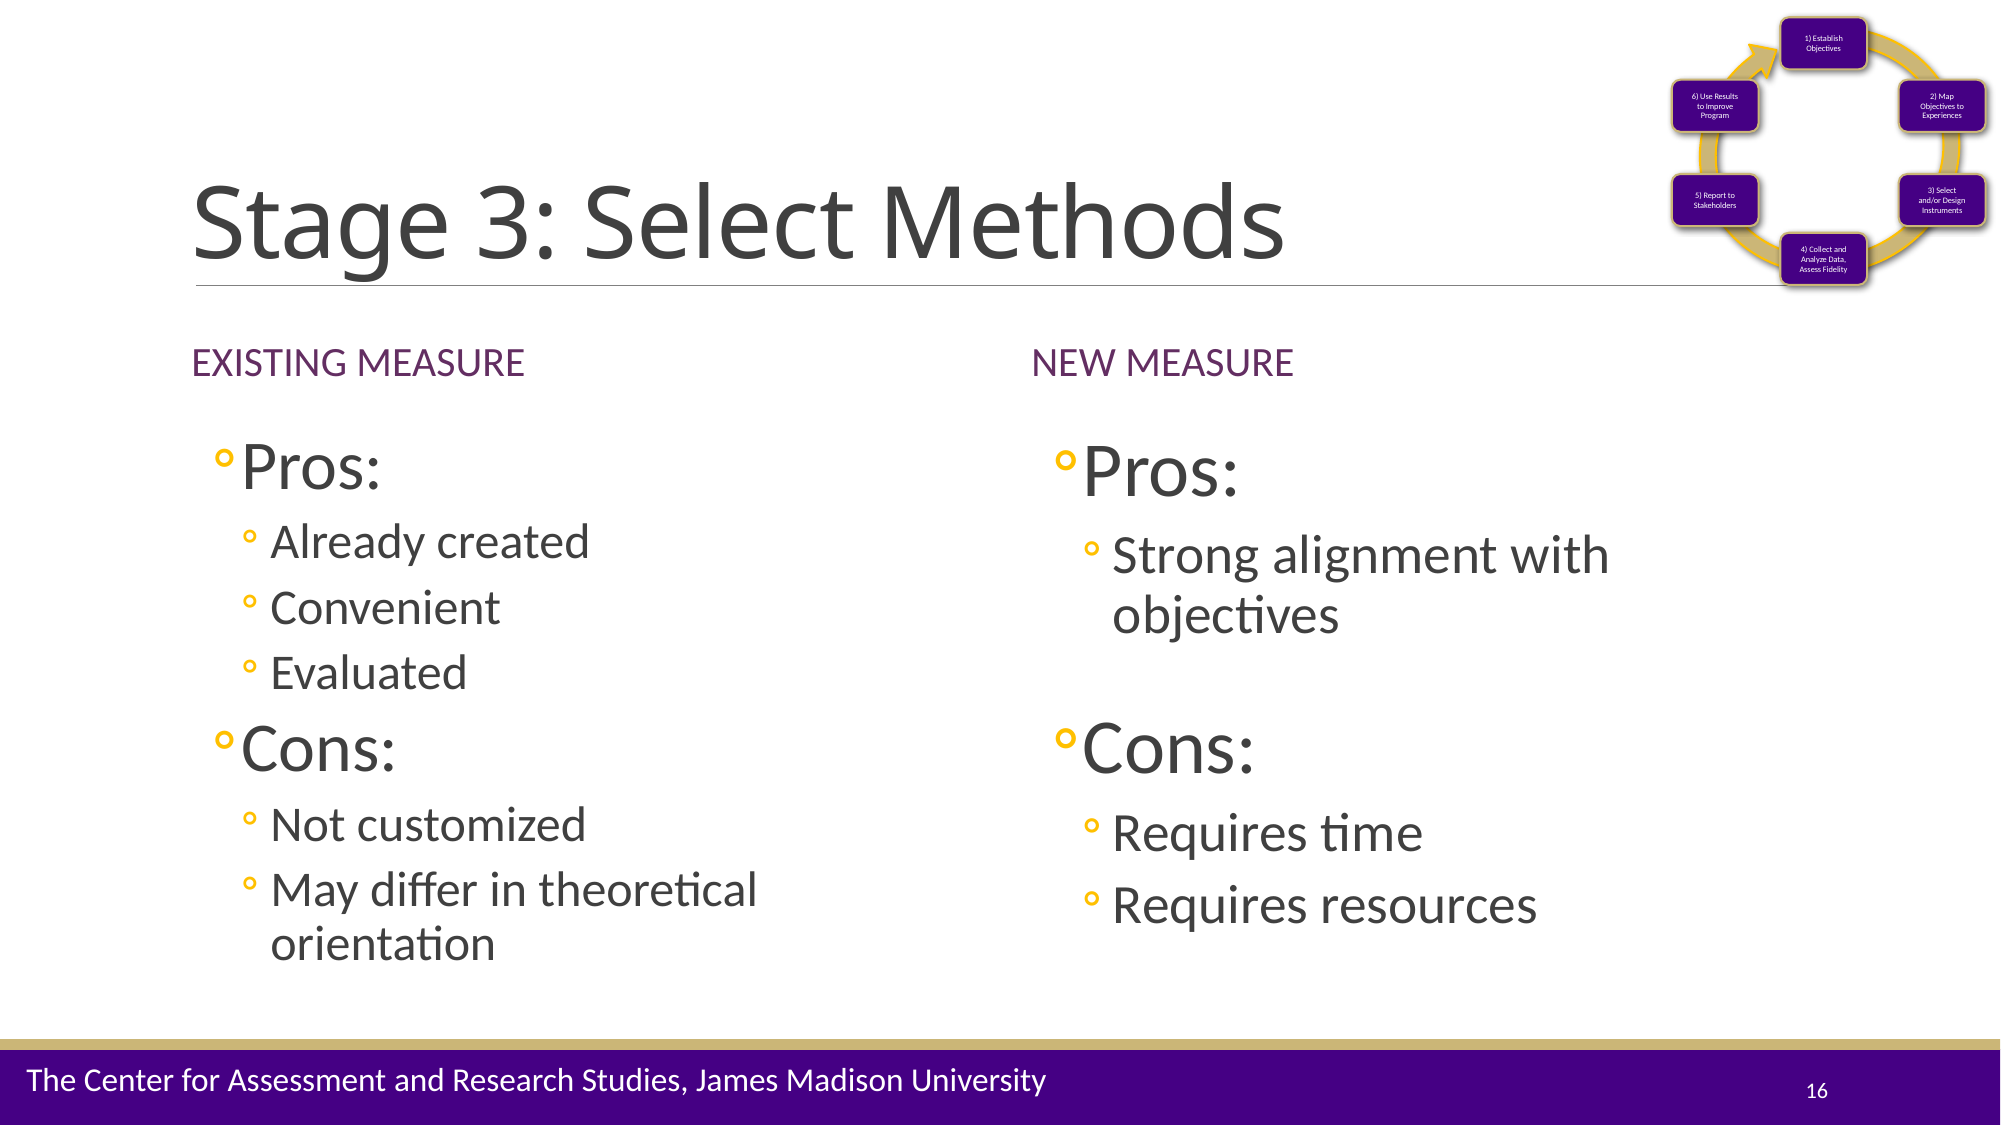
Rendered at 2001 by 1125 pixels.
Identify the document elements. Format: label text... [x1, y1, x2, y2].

list New Measure [1020, 302, 1830, 423]
footer The Center for Assessment and Research Studies, James Madison University [0, 1052, 1191, 1113]
list Existing Measure [180, 302, 990, 423]
slide_number 16 [1624, 1059, 1840, 1120]
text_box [1671, 16, 1987, 286]
title Stage 3: Select Methods [180, 47, 1668, 285]
list Pros: Strong alignment with objectives Cons: Requires time Requires resources [1020, 423, 1830, 978]
list Pros: Already created Convenient Evaluated Cons: Not customized May differ in theoretical orientation [180, 423, 990, 978]
